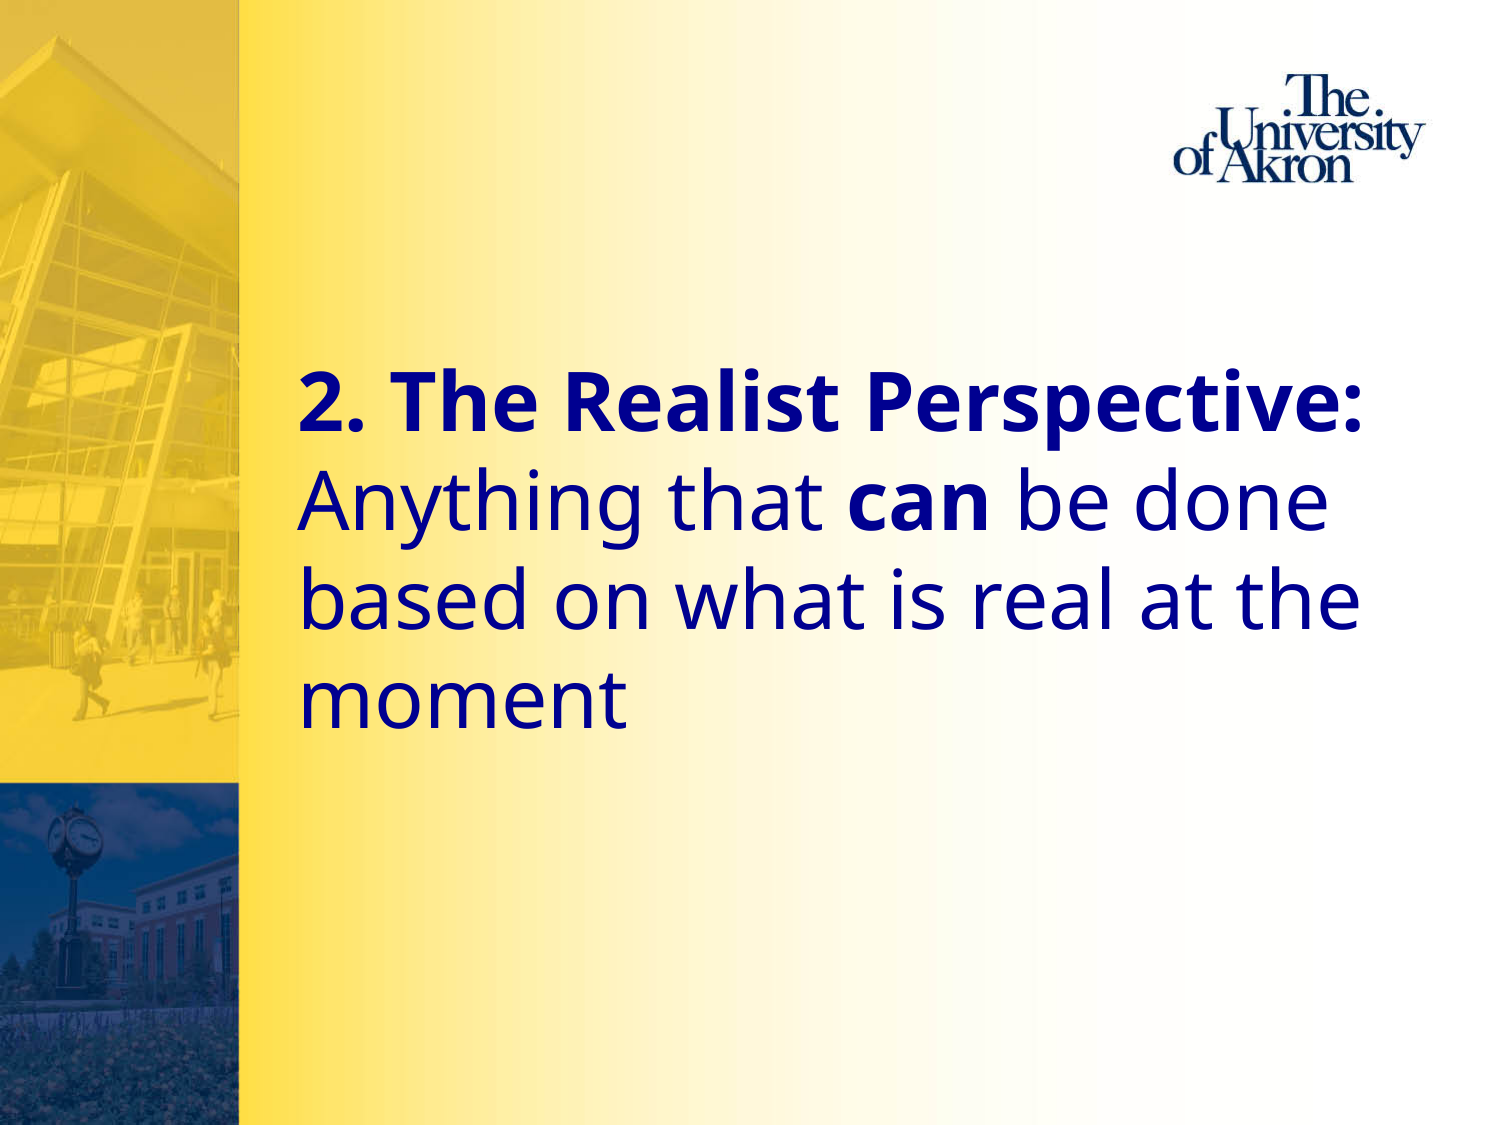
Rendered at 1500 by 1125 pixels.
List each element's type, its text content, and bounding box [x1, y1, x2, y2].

picture [0, 0, 1500, 1125]
title 2. The Realist Perspective: Anything that can be done based on what is real at the moment [282, 331, 1388, 763]
